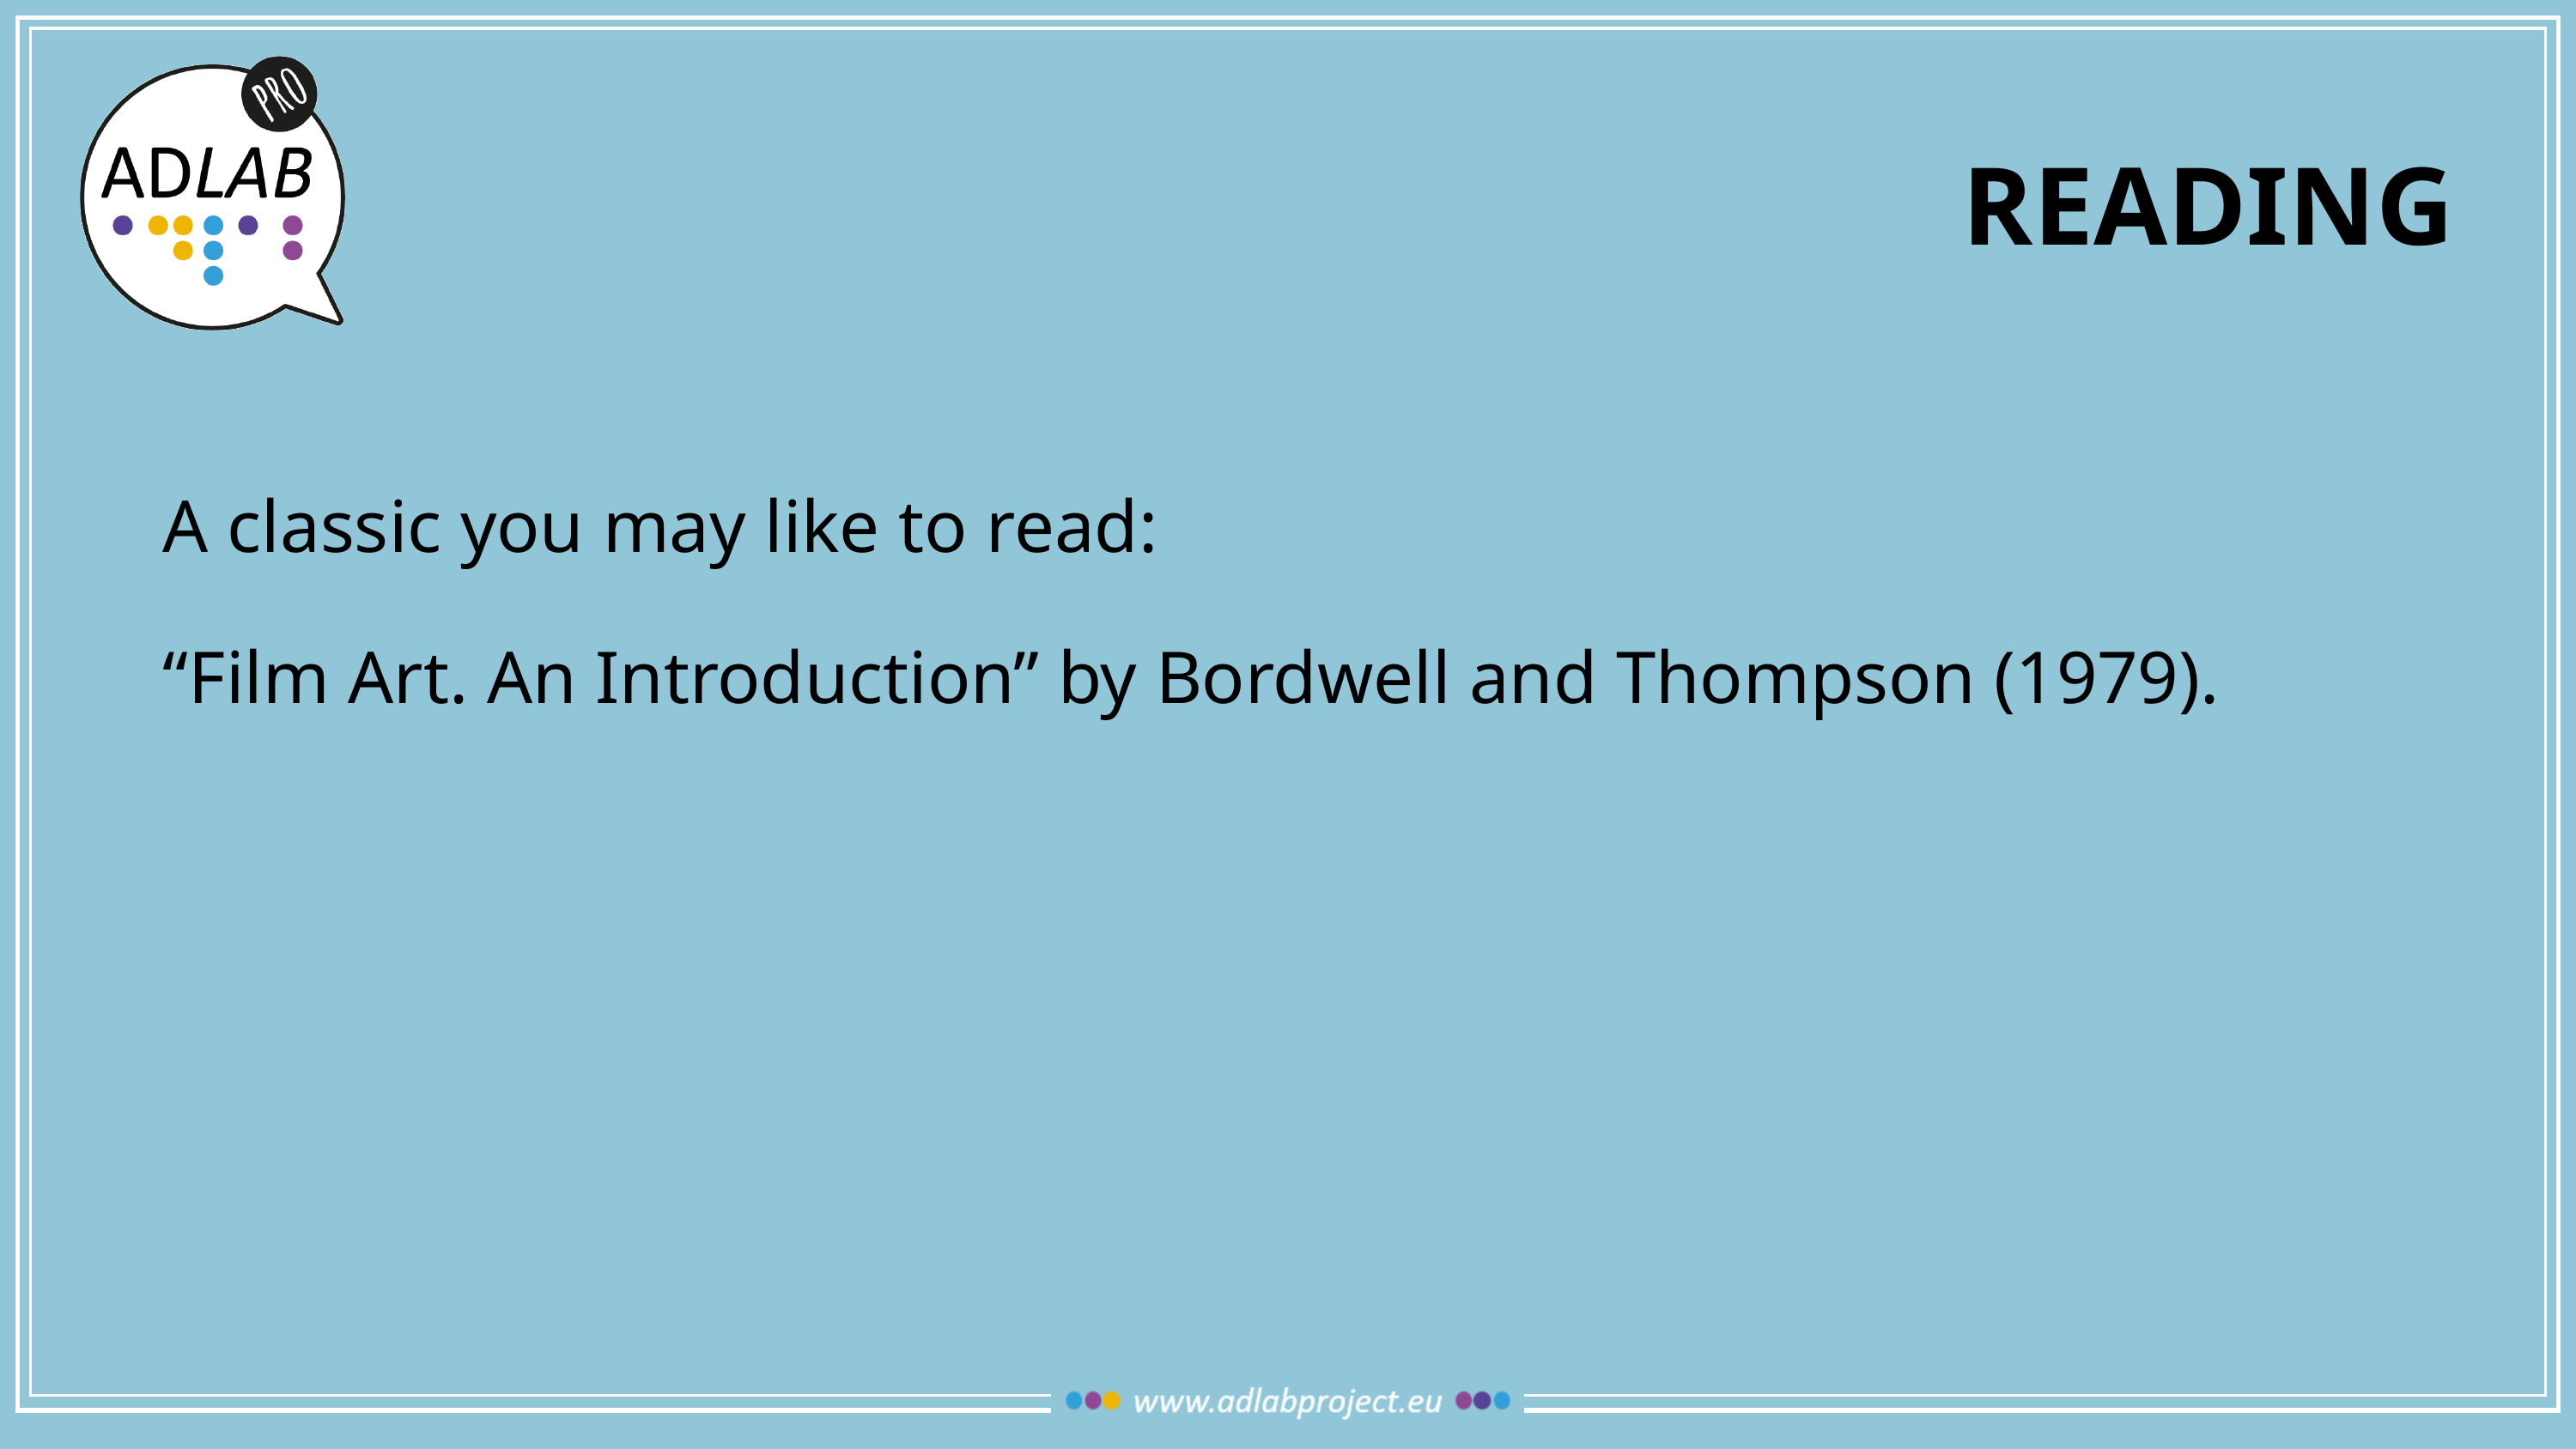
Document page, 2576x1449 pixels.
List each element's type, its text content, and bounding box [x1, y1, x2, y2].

picture [1051, 1378, 1524, 1429]
list A classic you may like to read: “Film Art. An Introduction” by Bordwell and Thompson (1979). [150, 431, 2467, 1087]
picture [72, 49, 353, 330]
title READING [384, 70, 2467, 351]
